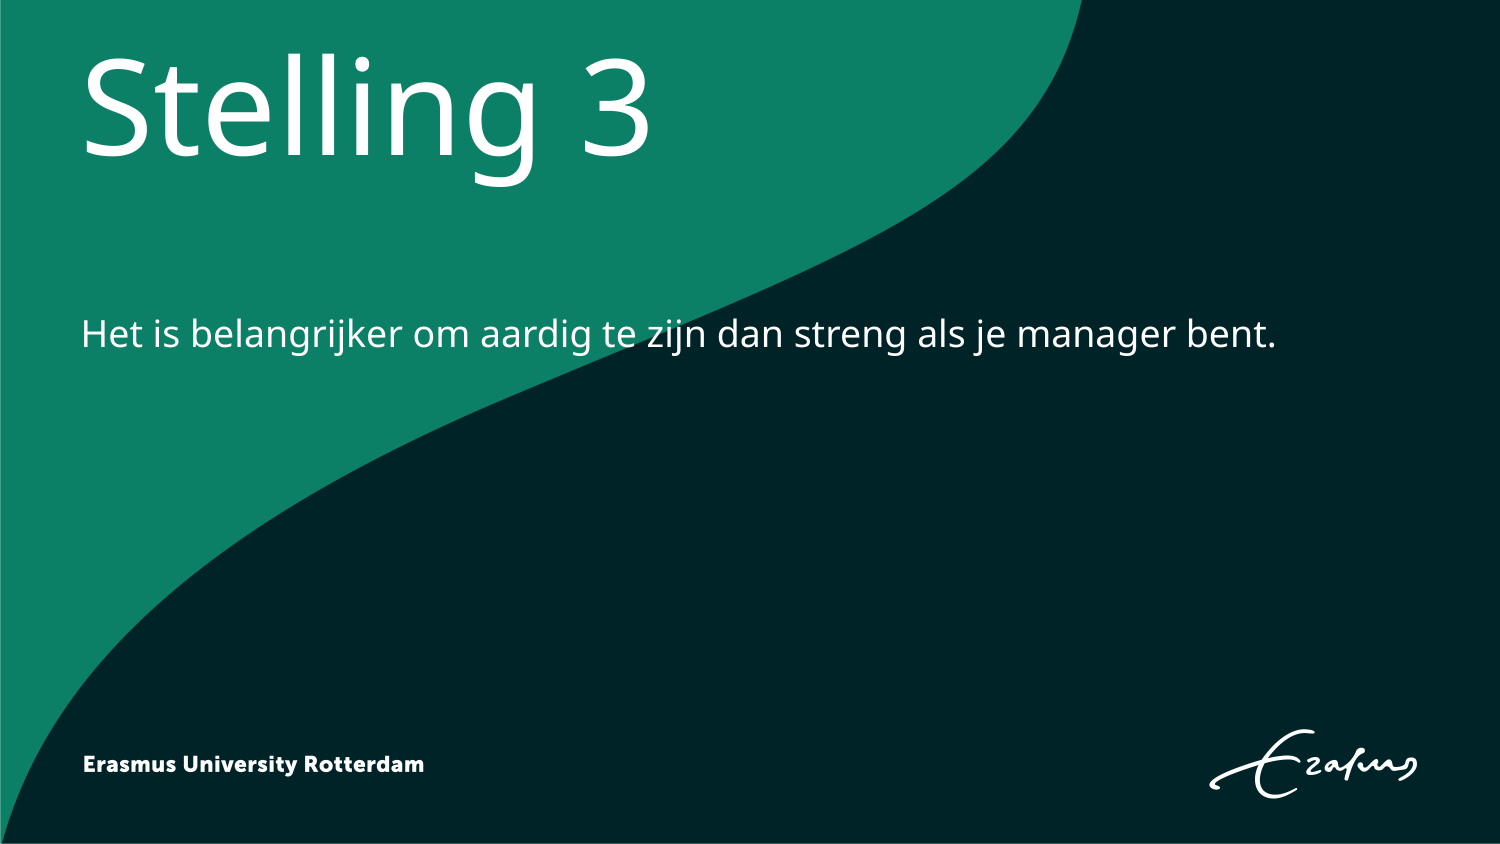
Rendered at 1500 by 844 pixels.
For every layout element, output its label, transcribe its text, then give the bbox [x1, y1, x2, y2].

picture [0, 0, 1500, 844]
subtitle Het is belangrijker om aardig te zijn dan streng als je manager bent. [80, 307, 1420, 440]
title Stelling 3 [80, 64, 1056, 307]
